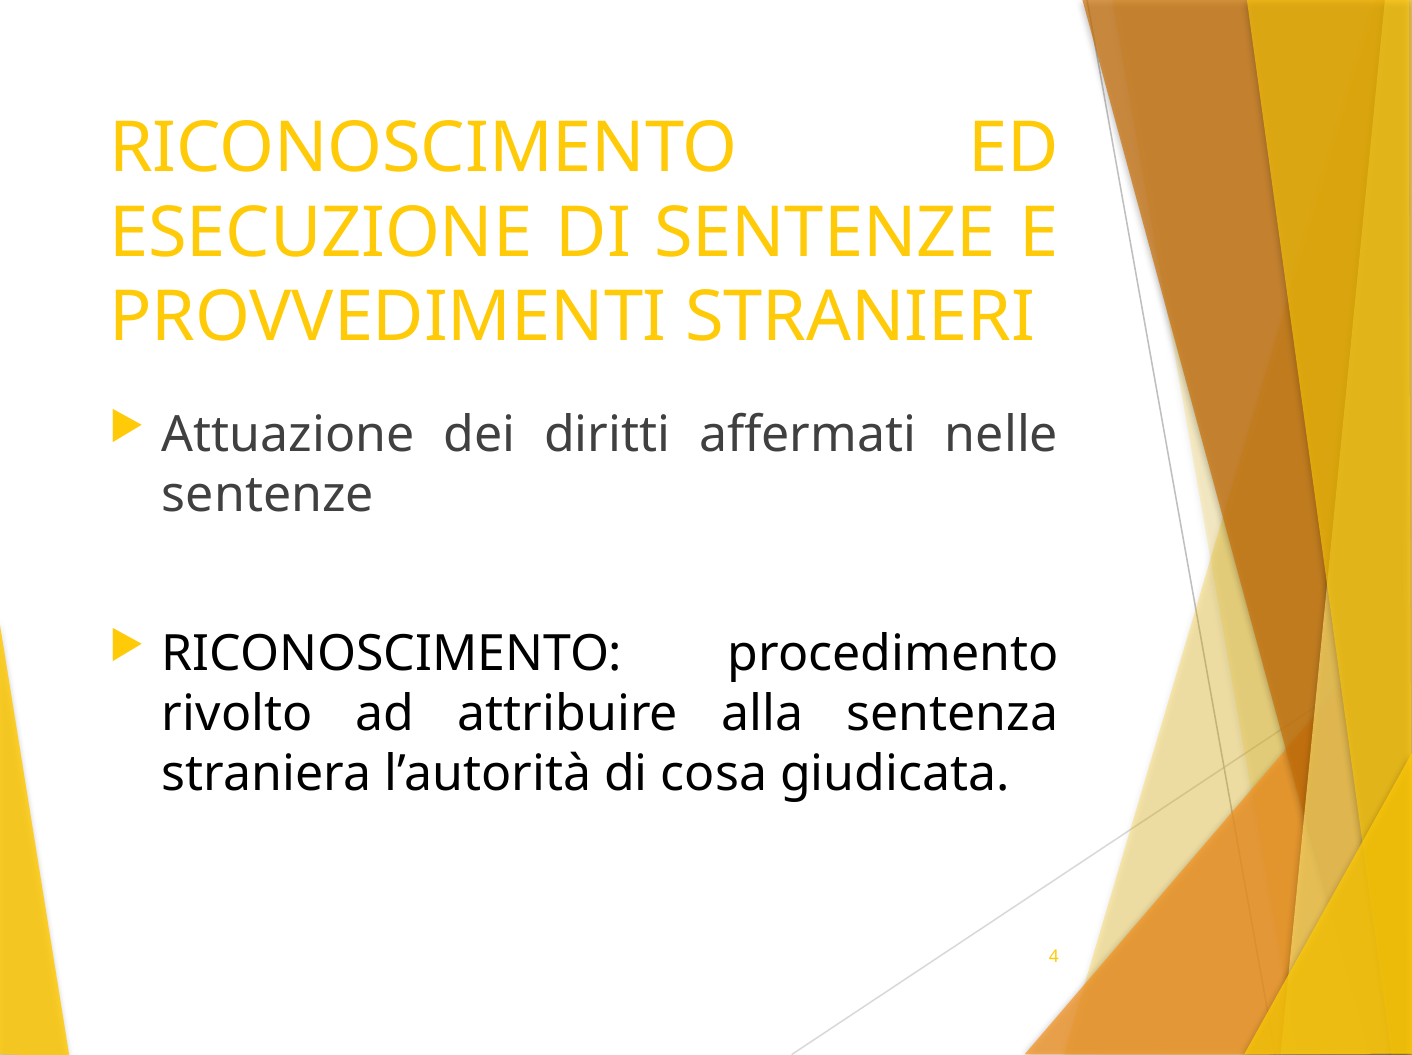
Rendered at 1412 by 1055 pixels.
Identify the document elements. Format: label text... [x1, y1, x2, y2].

list Attuazione dei diritti affermati nelle sentenze RICONOSCIMENTO: procedimento rivolto ad attribuire alla sentenza straniera l’autorità di cosa giudicata. [94, 332, 1074, 929]
slide_number 4 [994, 928, 1074, 985]
title RICONOSCIMENTO ED ESECUZIONE DI SENTENZE E PROVVEDIMENTI STRANIERI [94, 93, 1074, 297]
